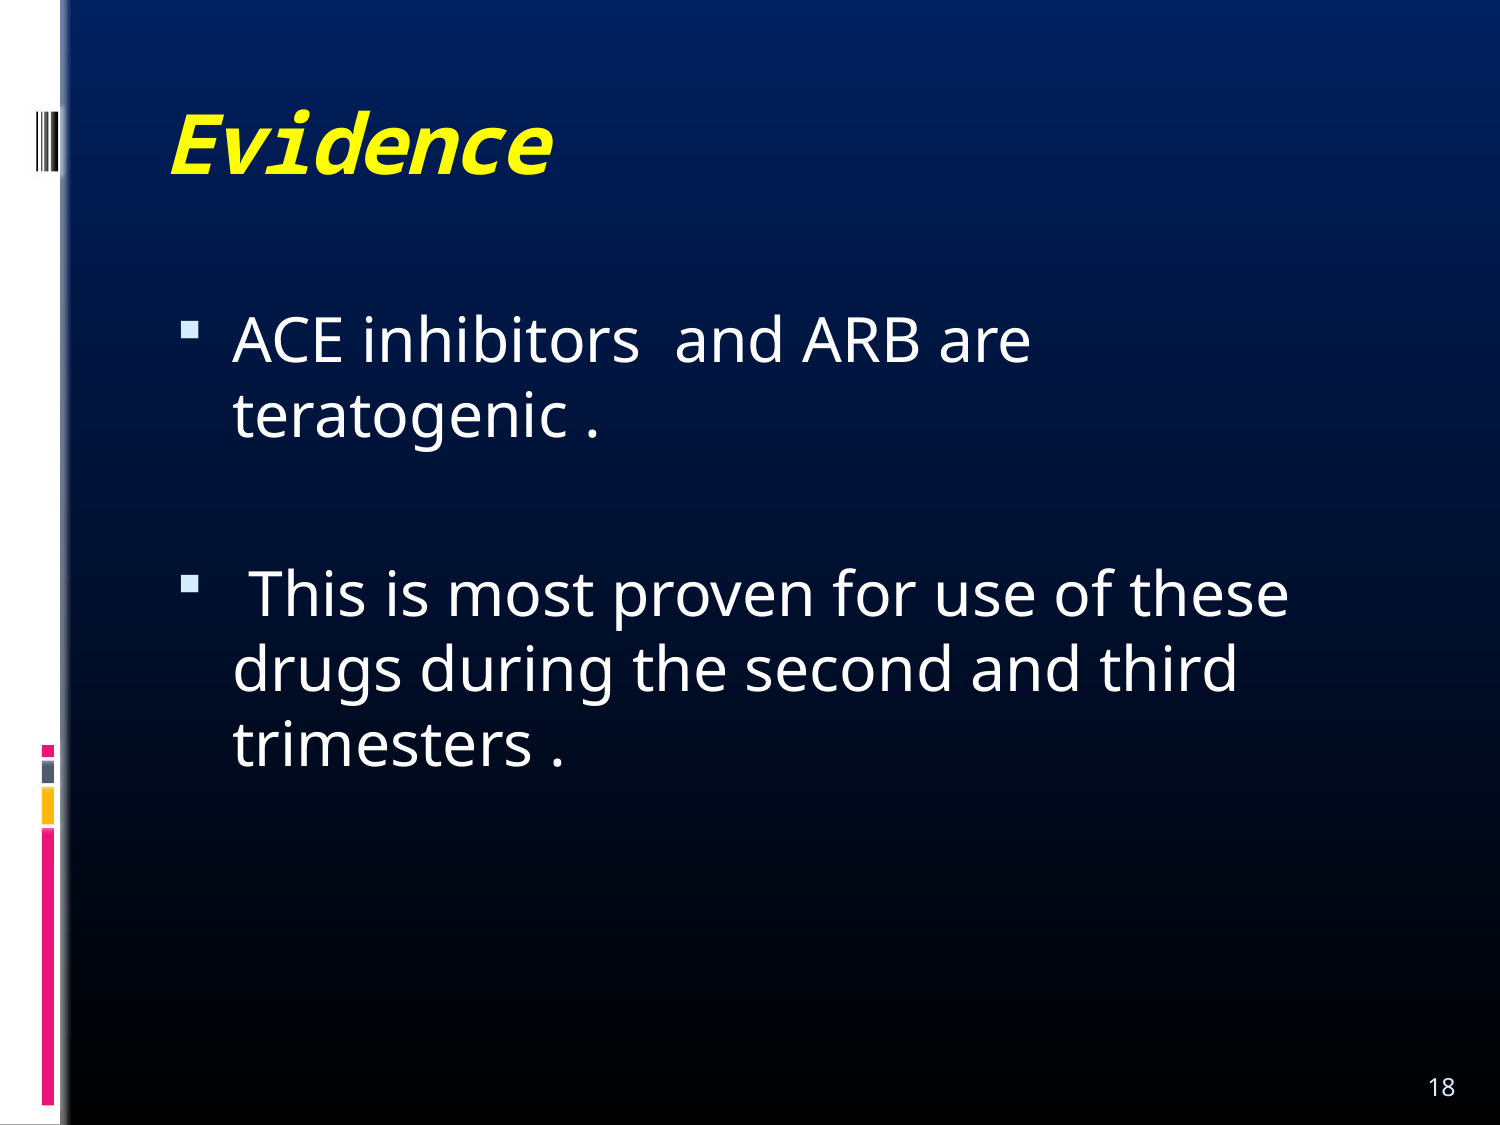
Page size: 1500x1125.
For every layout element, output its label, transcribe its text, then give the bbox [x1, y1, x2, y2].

title Evidence [150, 83, 1425, 234]
slide_number 18 [1412, 1052, 1488, 1113]
list ACE inhibitors and ARB are teratogenic . This is most proven for use of these drugs during the second and third trimesters . [150, 292, 1425, 1043]
